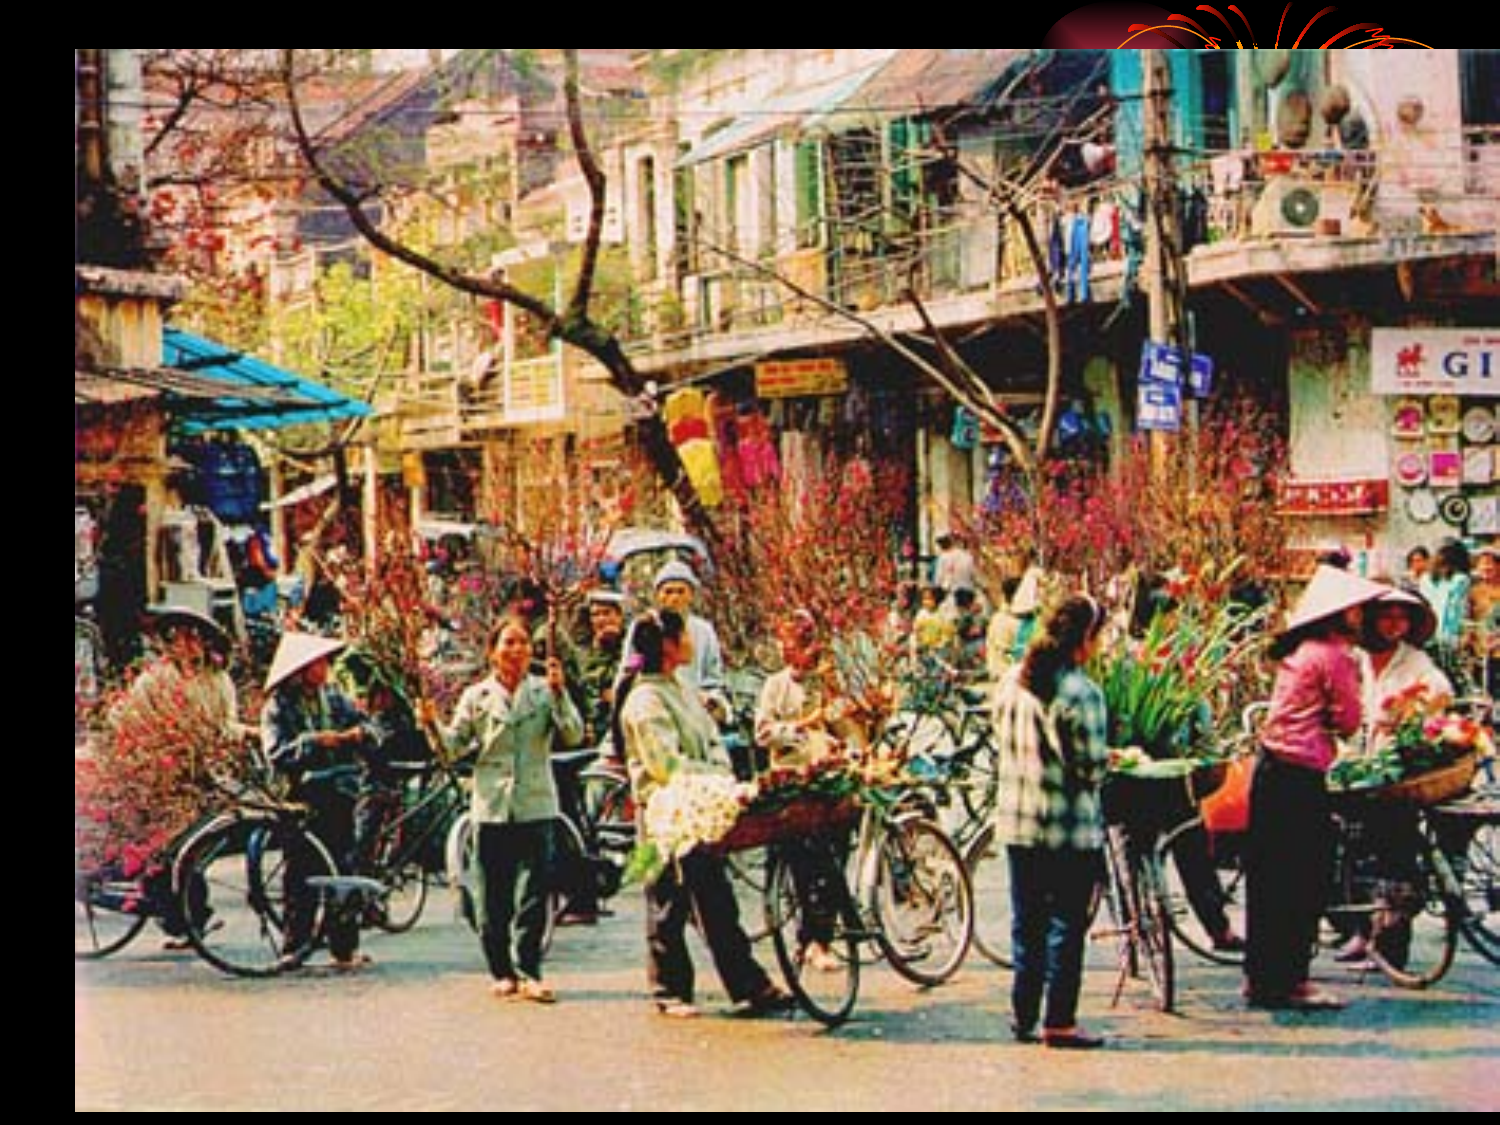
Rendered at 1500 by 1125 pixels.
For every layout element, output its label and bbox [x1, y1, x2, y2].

list [74, 49, 1500, 1113]
